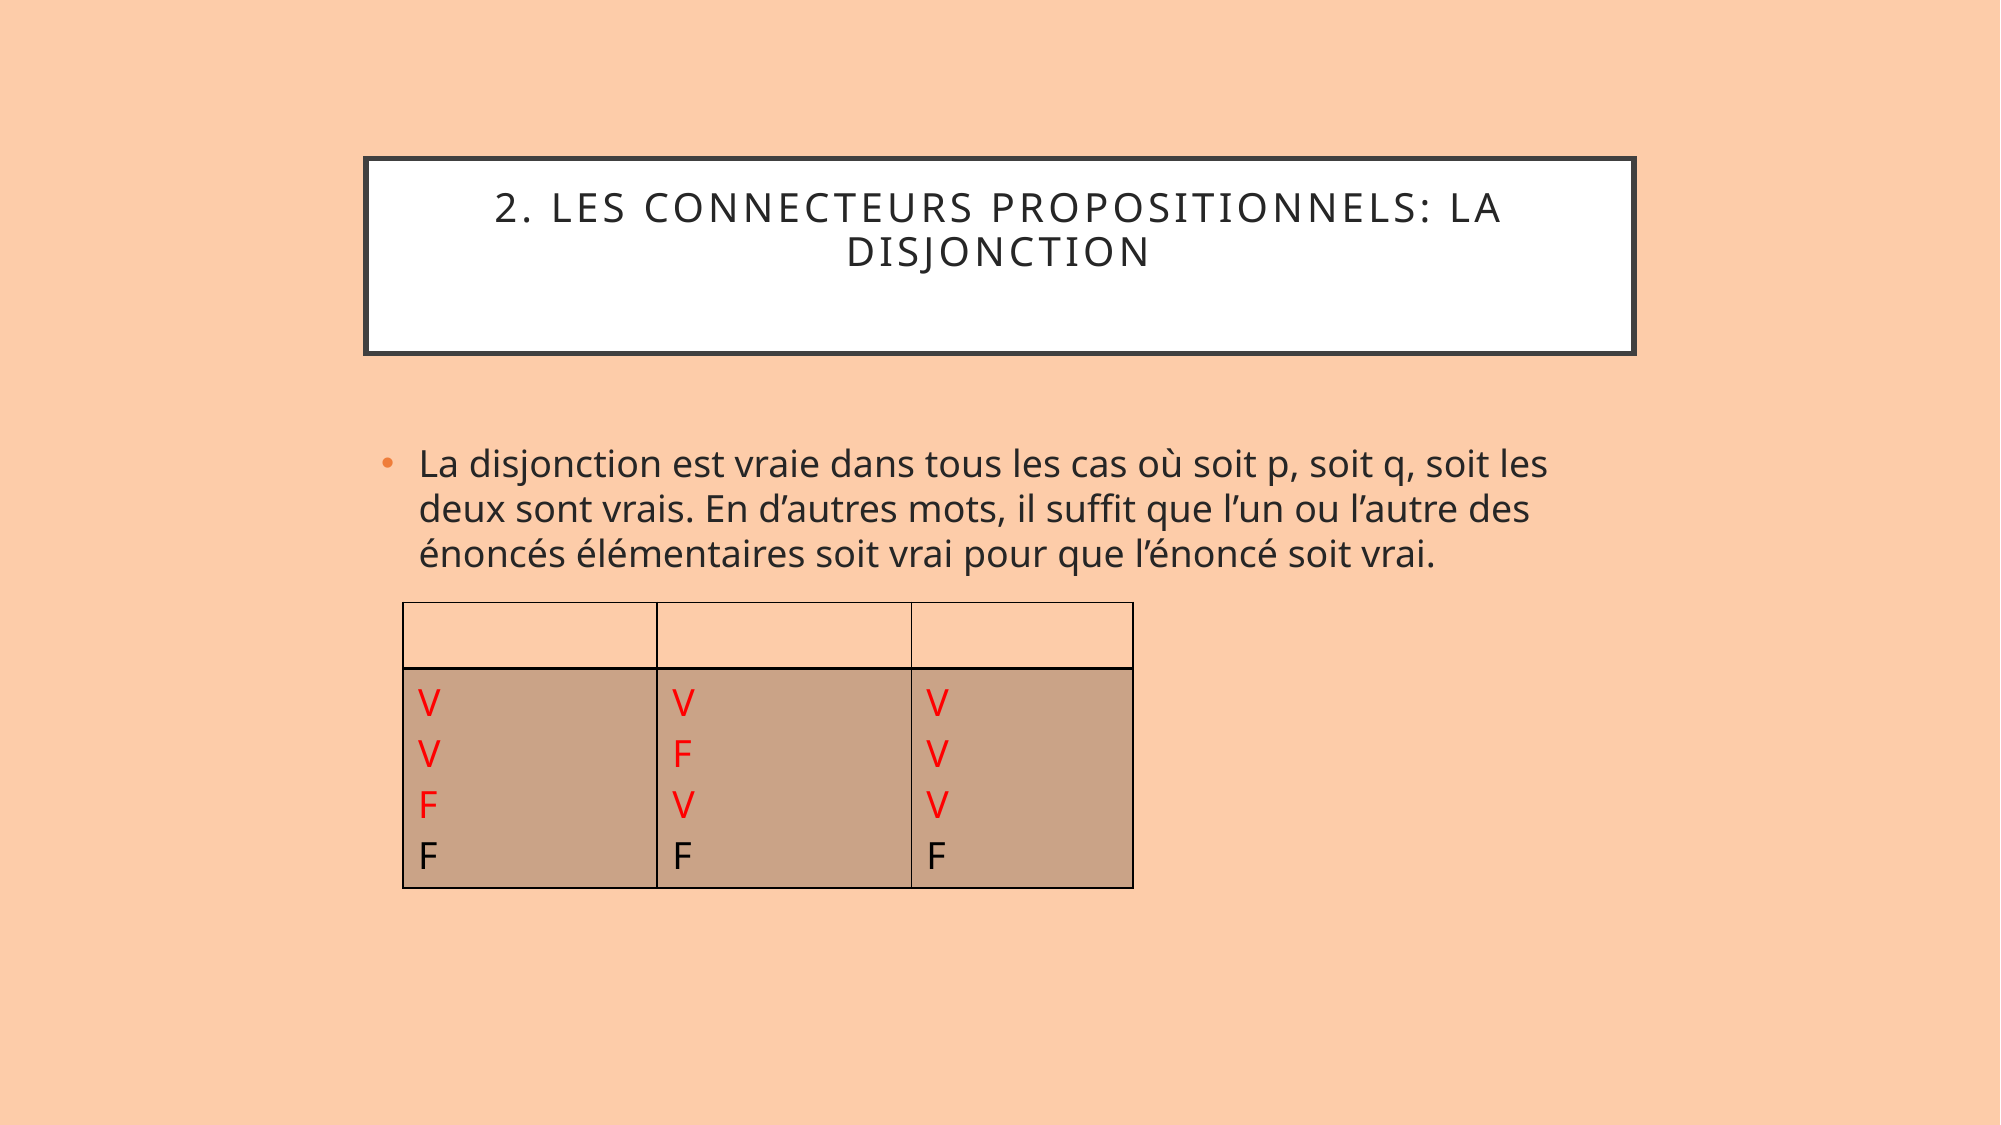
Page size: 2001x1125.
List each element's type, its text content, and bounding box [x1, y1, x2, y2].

list La disjonction est vraie dans tous les cas où soit p, soit q, soit les deux sont vrais. En d’autres mots, il suffit que l’un ou l’autre des énoncés élémentaires soit vrai pour que l’énoncé soit vrai. [366, 432, 1634, 942]
title 2. Les connecteurs propositionnels: La disjonction [363, 156, 1637, 356]
